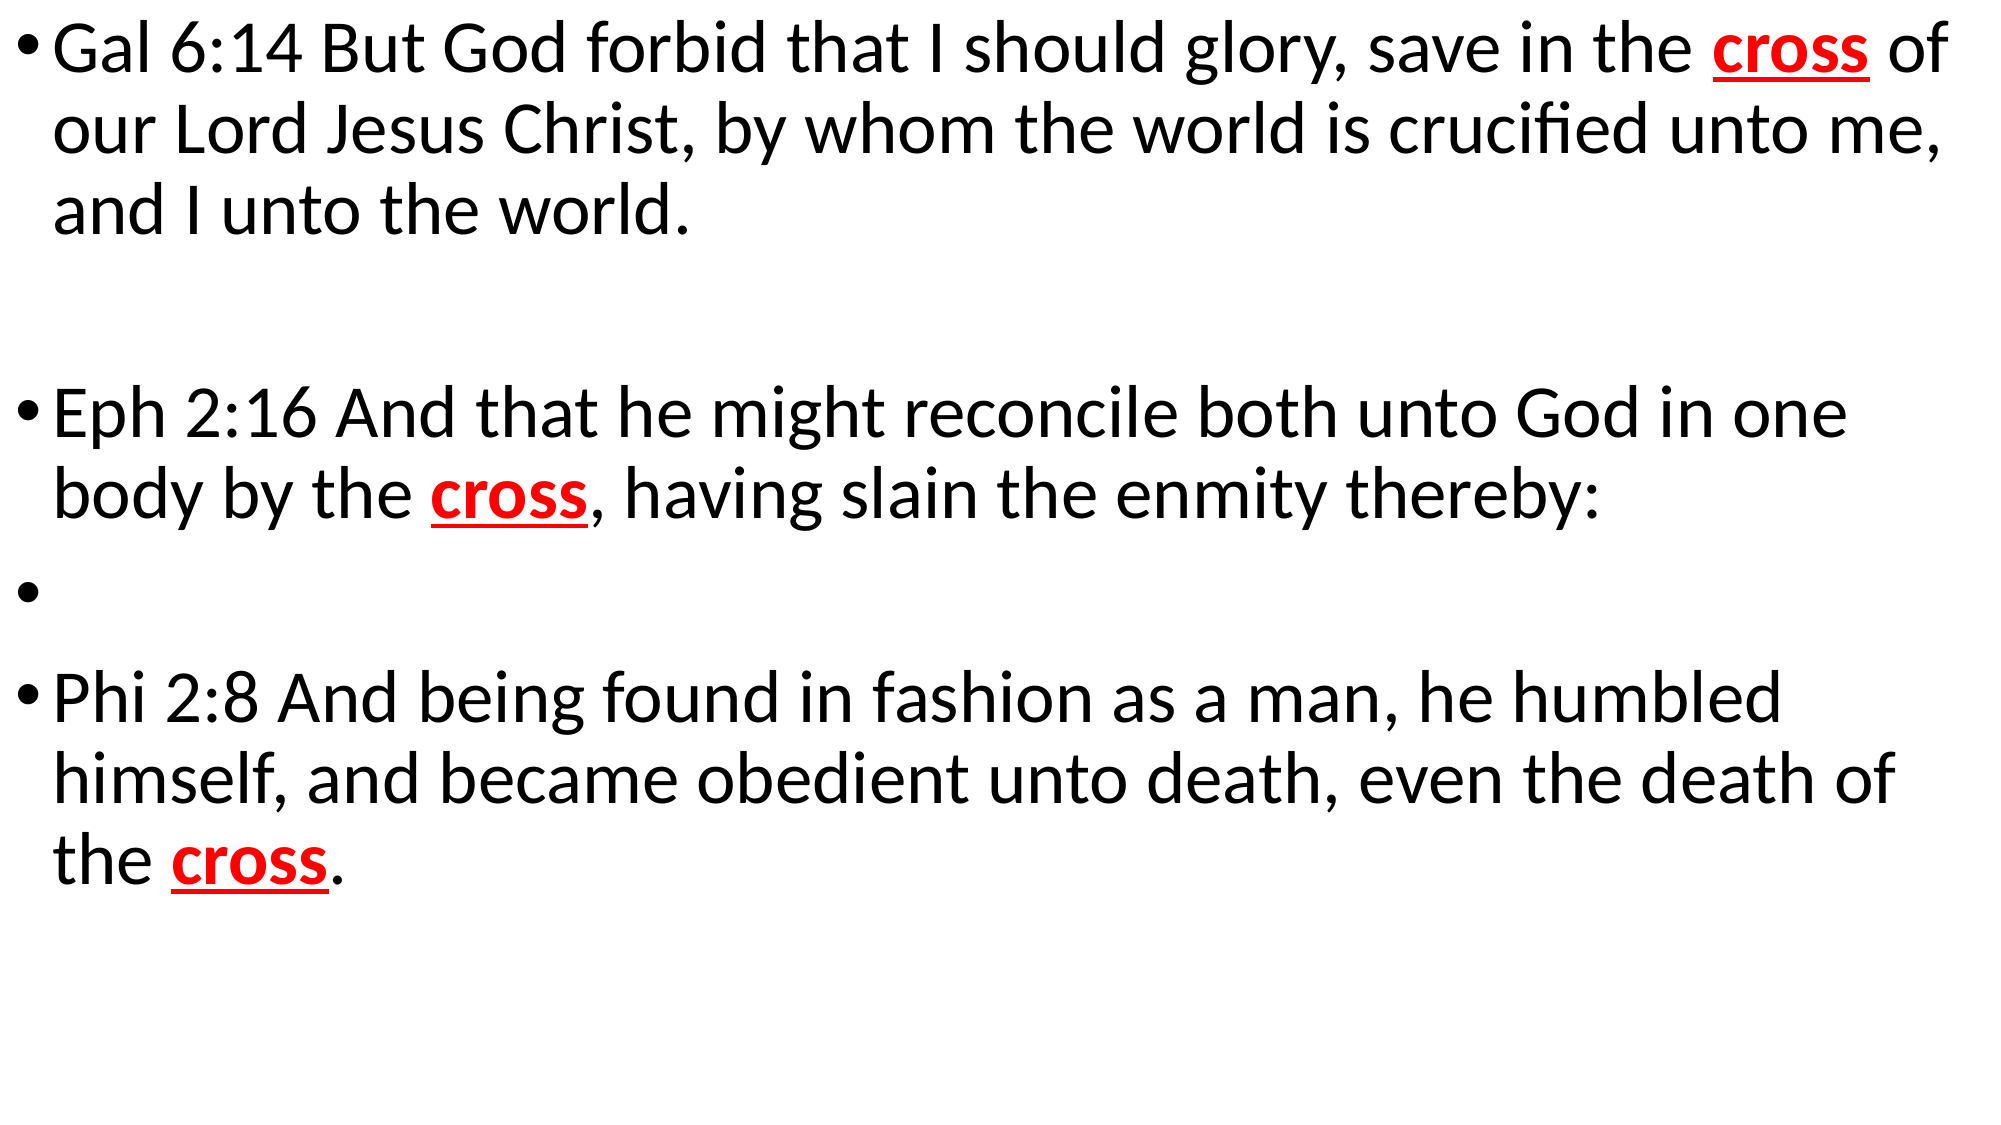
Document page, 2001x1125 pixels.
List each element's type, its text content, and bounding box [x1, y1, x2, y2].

list Gal 6:14 But God forbid that I should glory, save in the cross of our Lord Jesus Christ, by whom the world is crucified unto me, and I unto the world. Eph 2:16 And that he might reconcile both unto God in one body by the cross, having slain the enmity thereby: Phi 2:8 And being found in fashion as a man, he humbled himself, and became obedient unto death, even the death of the cross. [0, 0, 2000, 1125]
